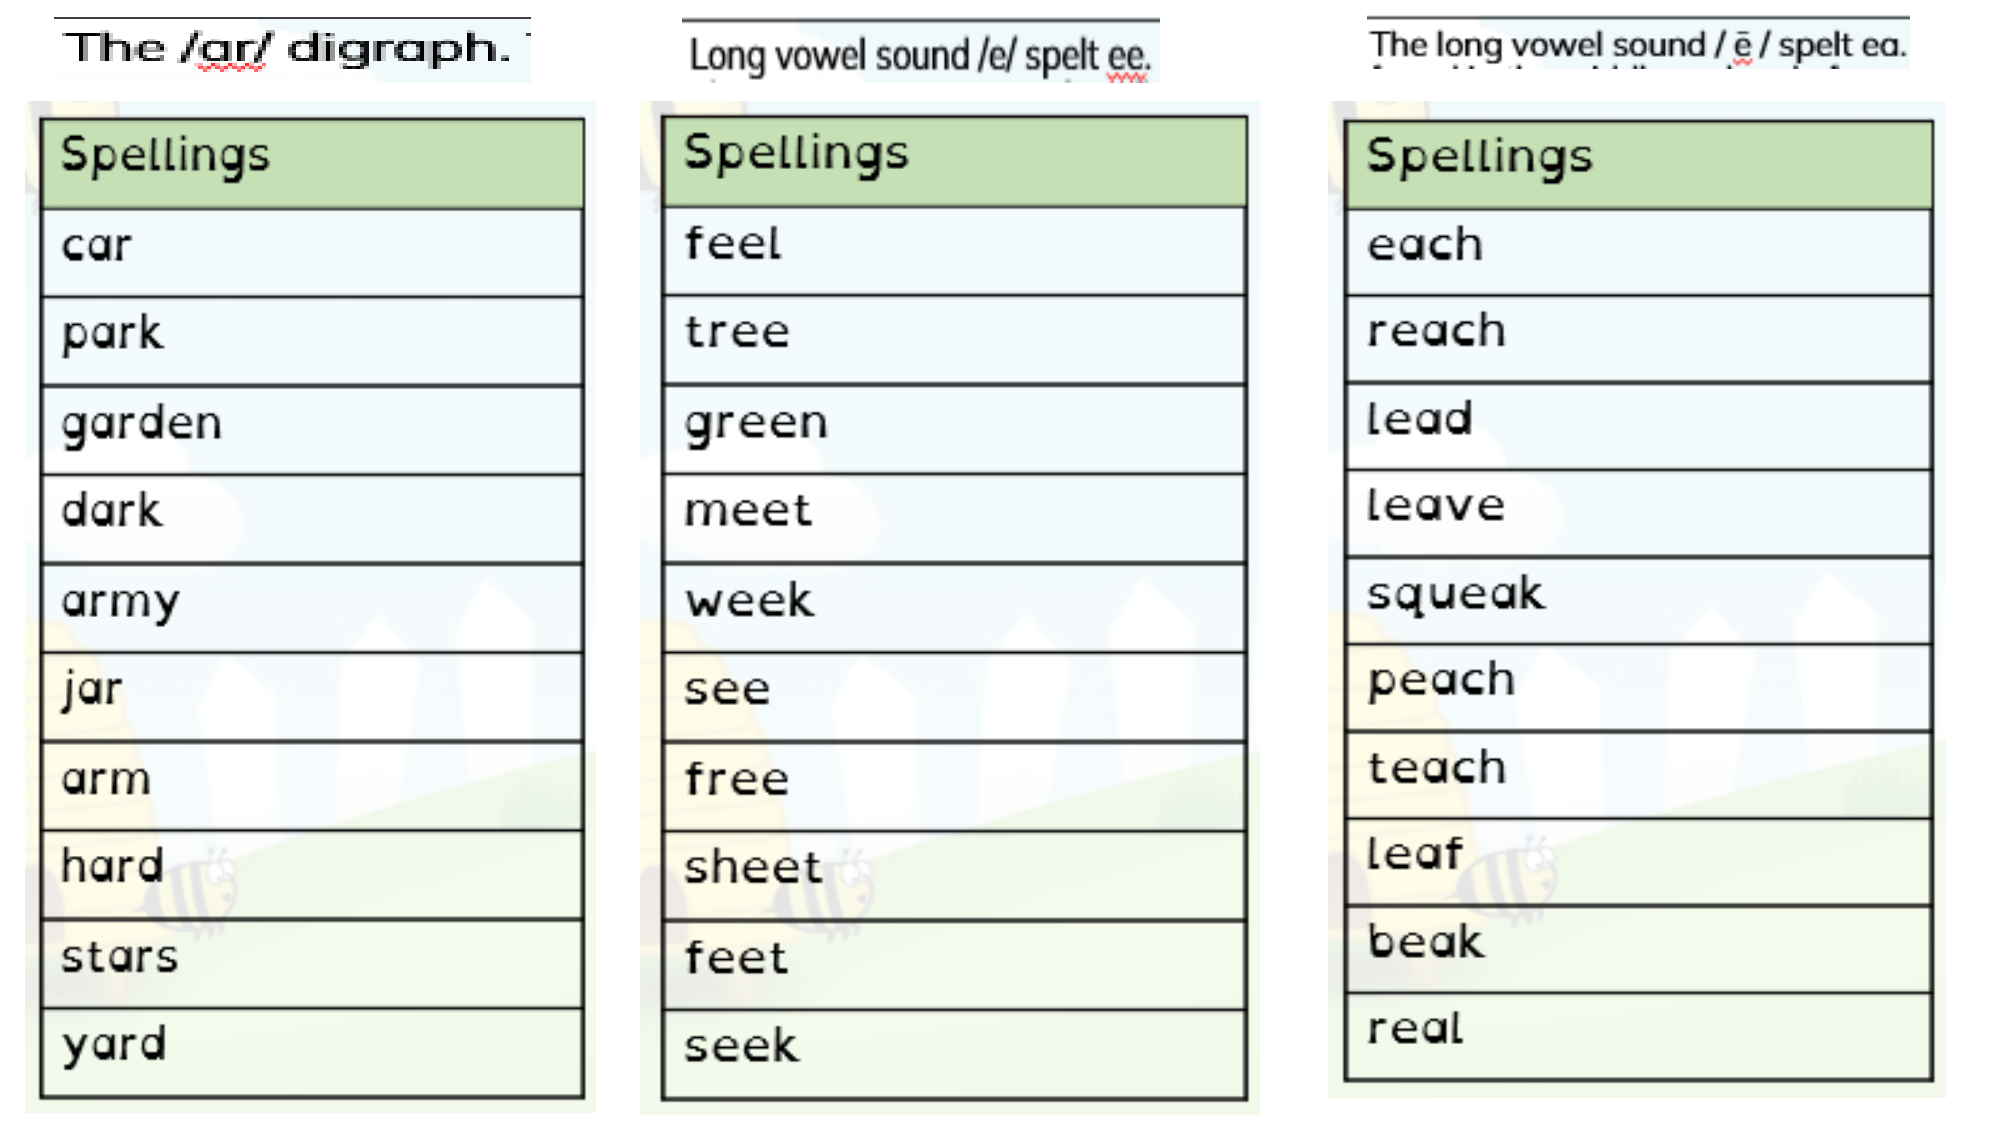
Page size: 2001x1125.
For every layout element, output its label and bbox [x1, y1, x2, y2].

picture [640, 101, 1260, 1115]
picture [1367, 15, 1910, 69]
picture [1328, 101, 1946, 1098]
picture [682, 17, 1160, 83]
picture [54, 17, 531, 83]
picture [25, 101, 596, 1113]
